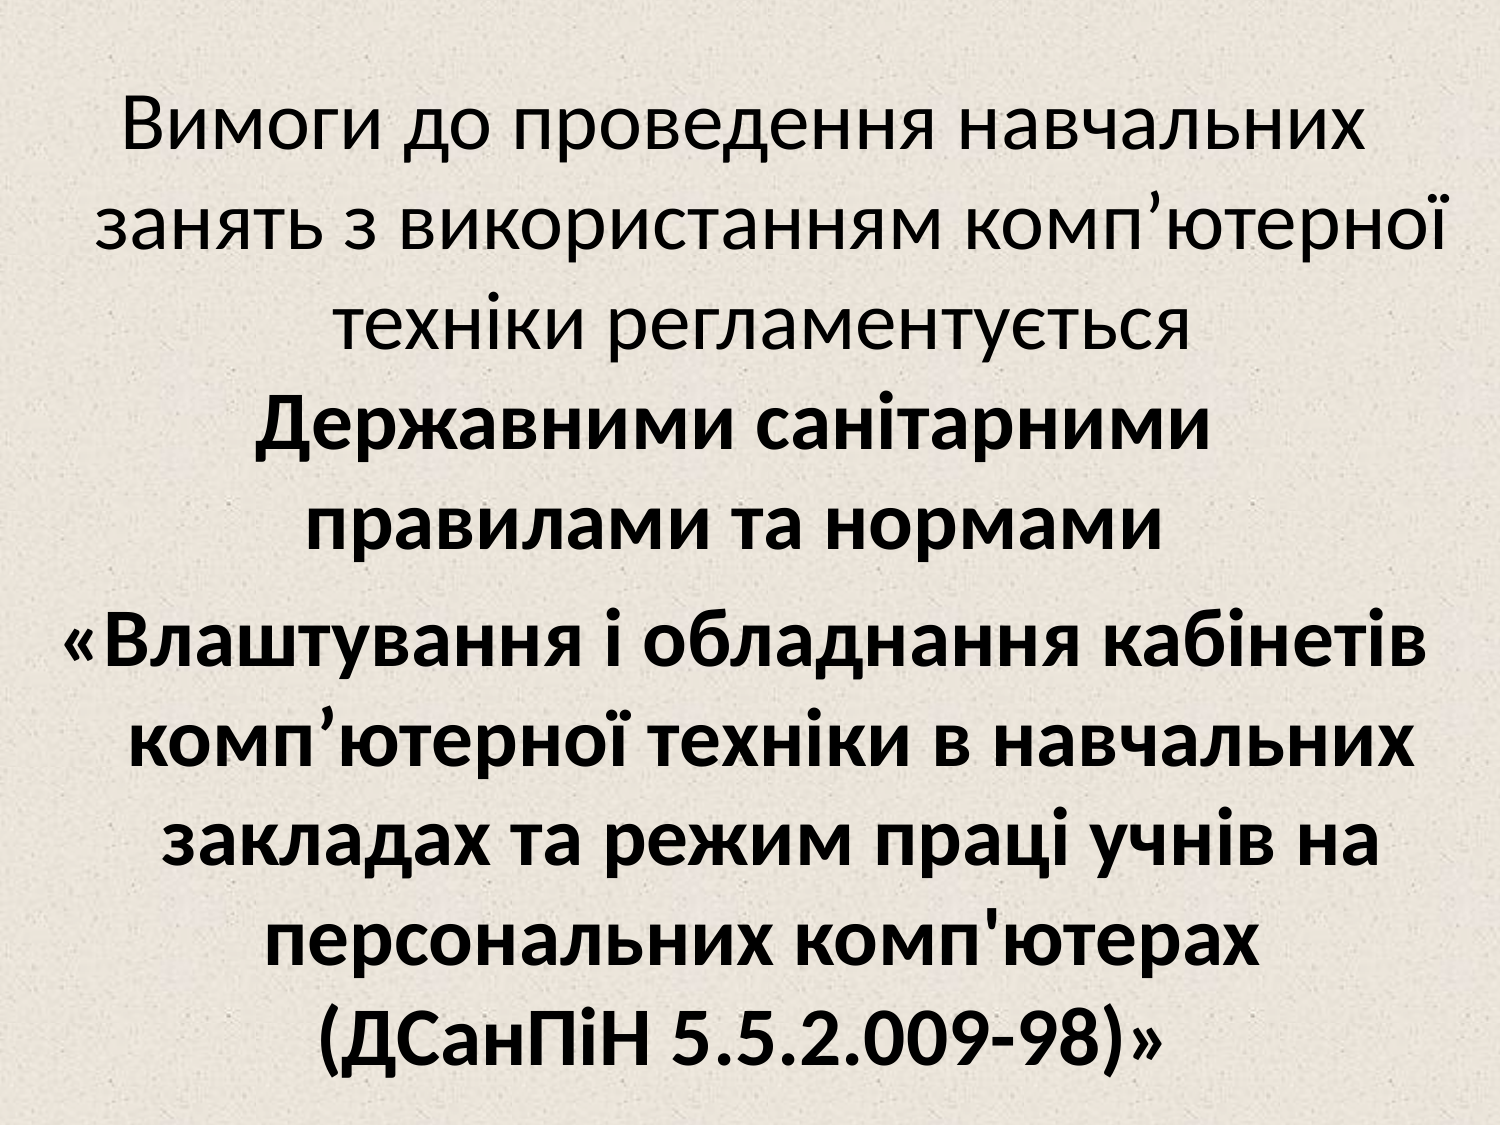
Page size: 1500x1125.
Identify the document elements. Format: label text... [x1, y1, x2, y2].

list Вимоги до проведення навчальних занять з використанням комп’ютерної техніки регламентується Державними санітарними правилами та нормами «Влаштування і обладнання кабінетів комп’ютерної техніки в навчальних закладах та режим праці учнів на персональних комп'ютерах (ДСанПіН 5.5.2.009-98)» [11, 58, 1477, 1090]
